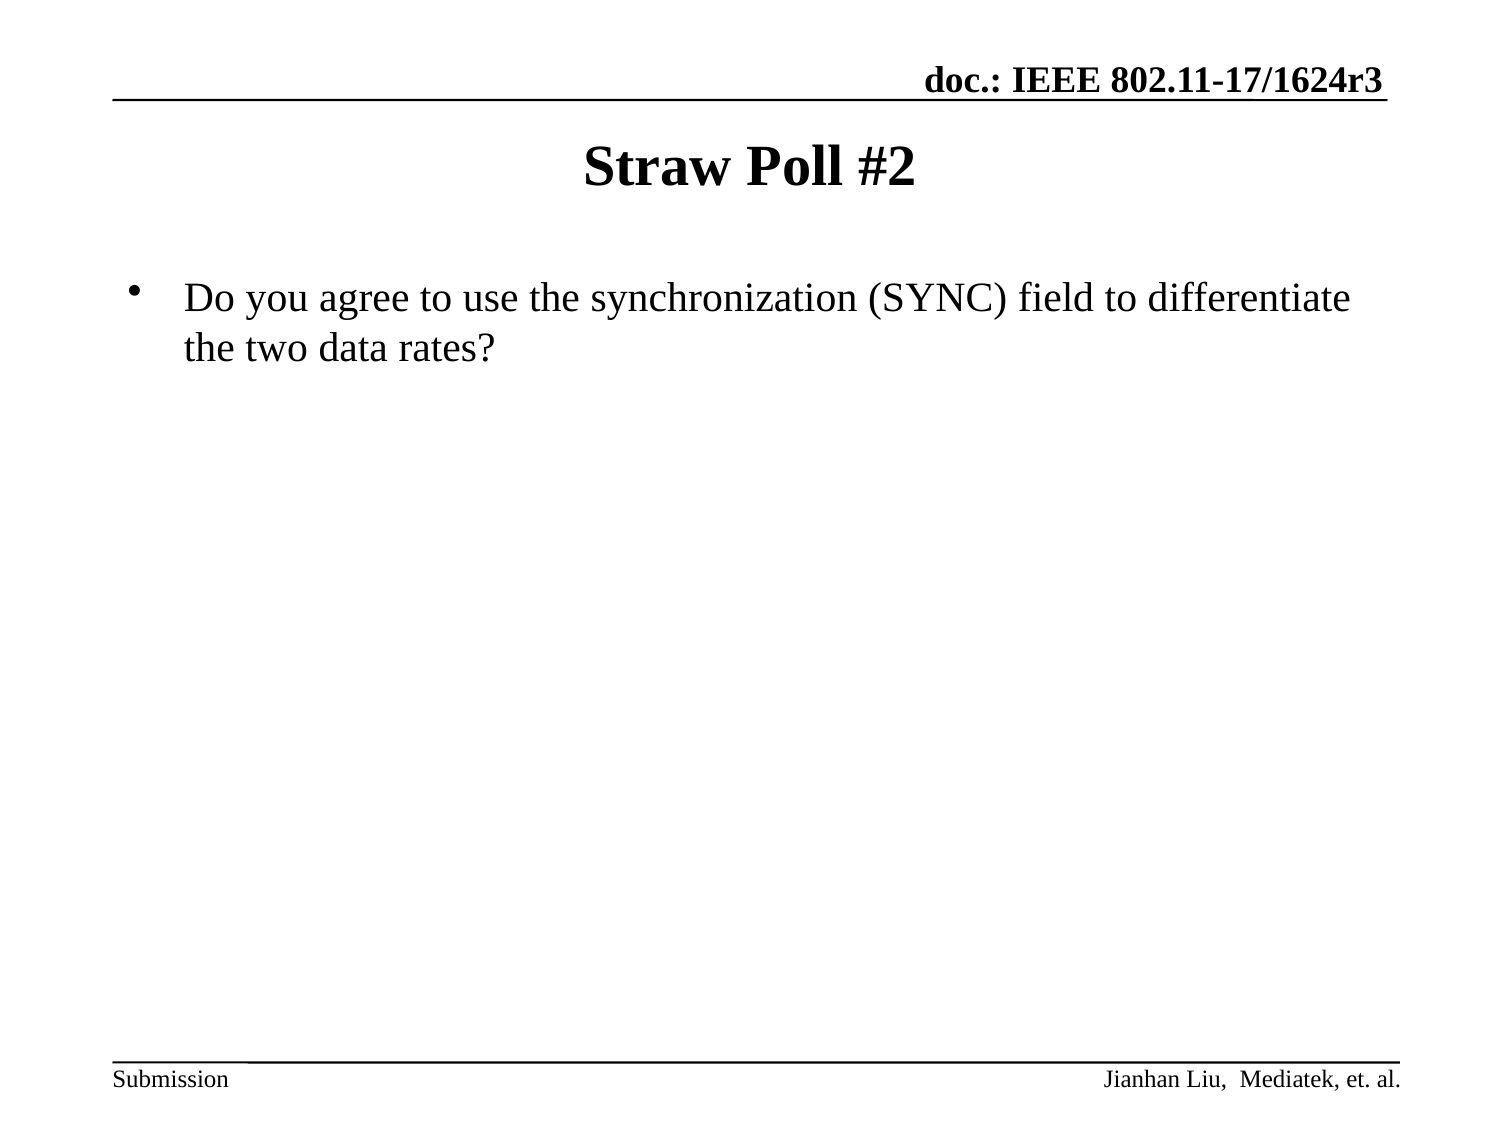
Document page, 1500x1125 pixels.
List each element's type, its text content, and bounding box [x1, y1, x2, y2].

footer Jianhan Liu, Mediatek, et. al. [1092, 1061, 1402, 1093]
title Straw Poll #2 [112, 112, 1388, 213]
list Do you agree to use the synchronization (SYNC) field to differentiate the two data rates? [112, 262, 1388, 1001]
